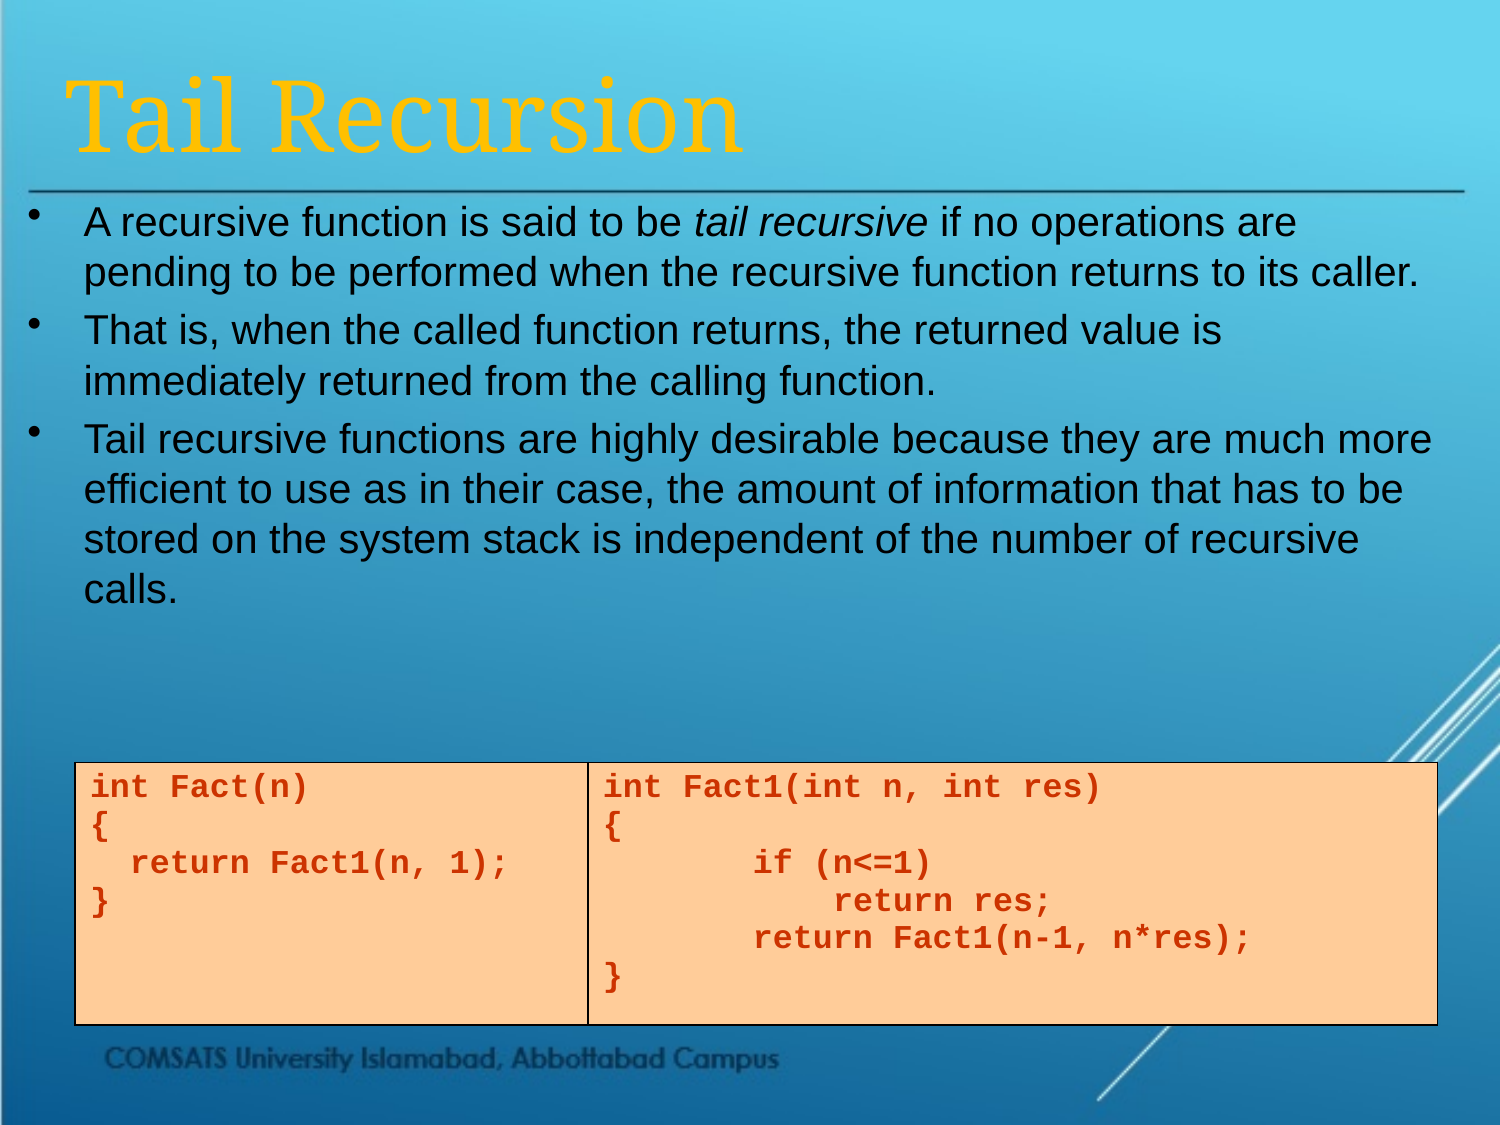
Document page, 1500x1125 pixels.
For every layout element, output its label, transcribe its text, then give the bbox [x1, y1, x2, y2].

text_box A recursive function is said to be tail recursive if no operations are pending to be performed when the recursive function returns to its caller. That is, when the called function returns, the returned value is immediately returned from the calling function. Tail recursive functions are highly desirable because they are much more efficient to use as in their case, the amount of information that has to be stored on the system stack is independent of the number of recursive calls. [12, 187, 1463, 625]
table_header int Fact(n) { return Fact1(n, 1); } [76, 763, 587, 1024]
table_header int Fact1(int n, int res) { if (n<=1) return res; return Fact1(n-1, n*res); } [589, 763, 1437, 1024]
text_box Tail Recursion [48, 48, 1500, 177]
picture [0, 0, 1500, 1125]
